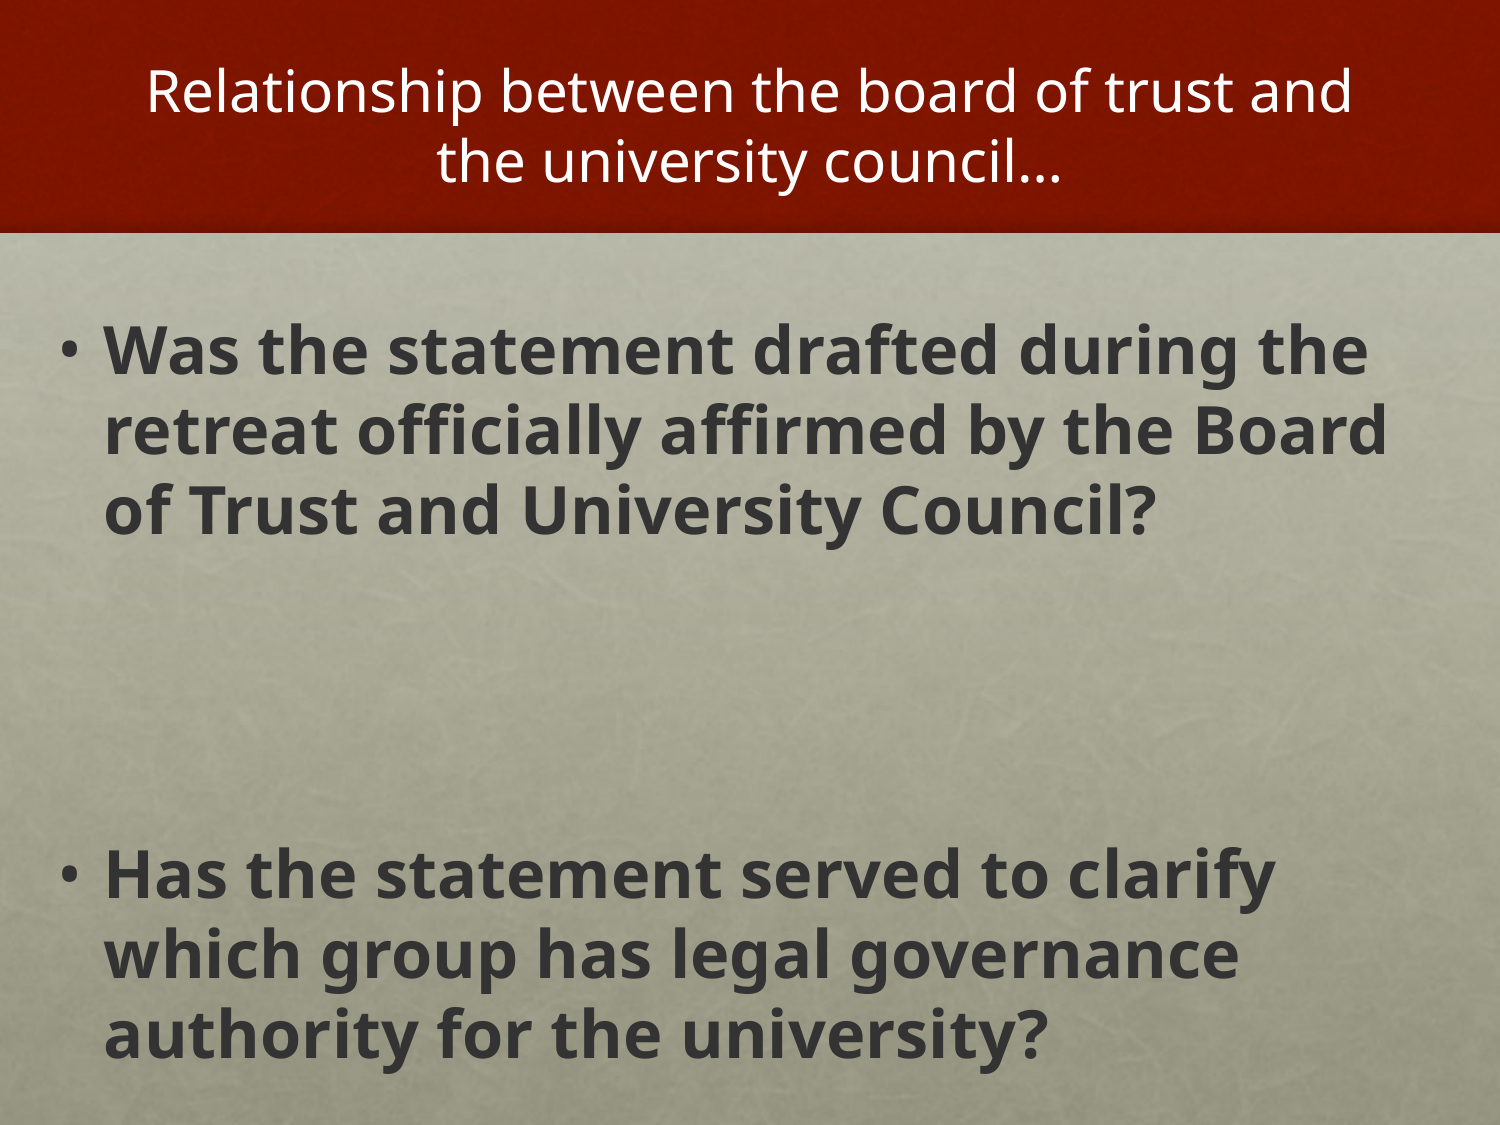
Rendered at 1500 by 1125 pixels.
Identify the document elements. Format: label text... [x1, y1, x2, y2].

title Relationship between the board of trust and the university council… [127, 10, 1372, 239]
list Was the statement drafted during the retreat officially affirmed by the Board of Trust and University Council? Has the statement served to clarify which group has legal governance authority for the university? [42, 299, 1444, 1125]
picture [0, 214, 1500, 1125]
